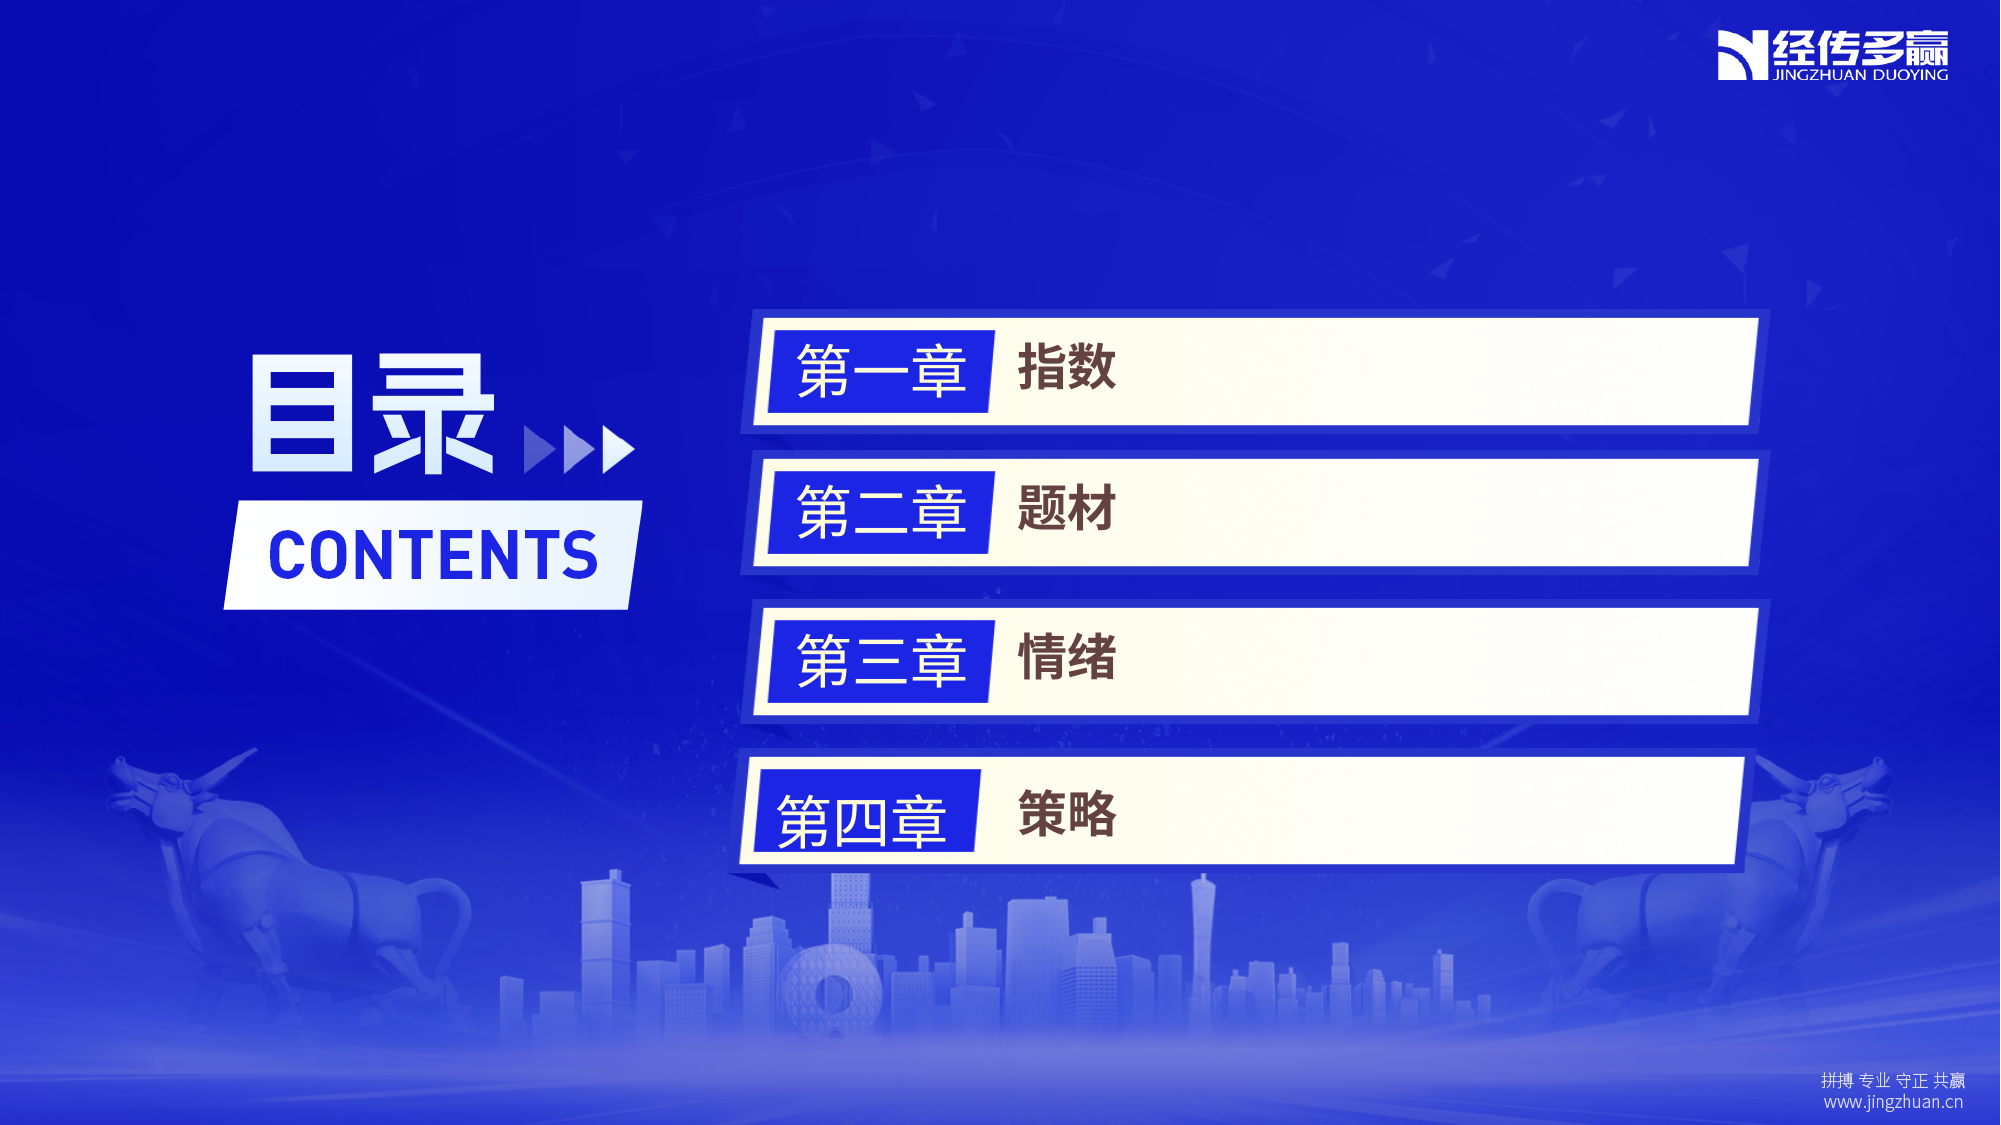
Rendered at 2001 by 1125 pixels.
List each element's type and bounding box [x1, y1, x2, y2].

text_box [739, 308, 1771, 451]
text_box [726, 449, 1771, 890]
picture [0, 0, 2000, 1125]
